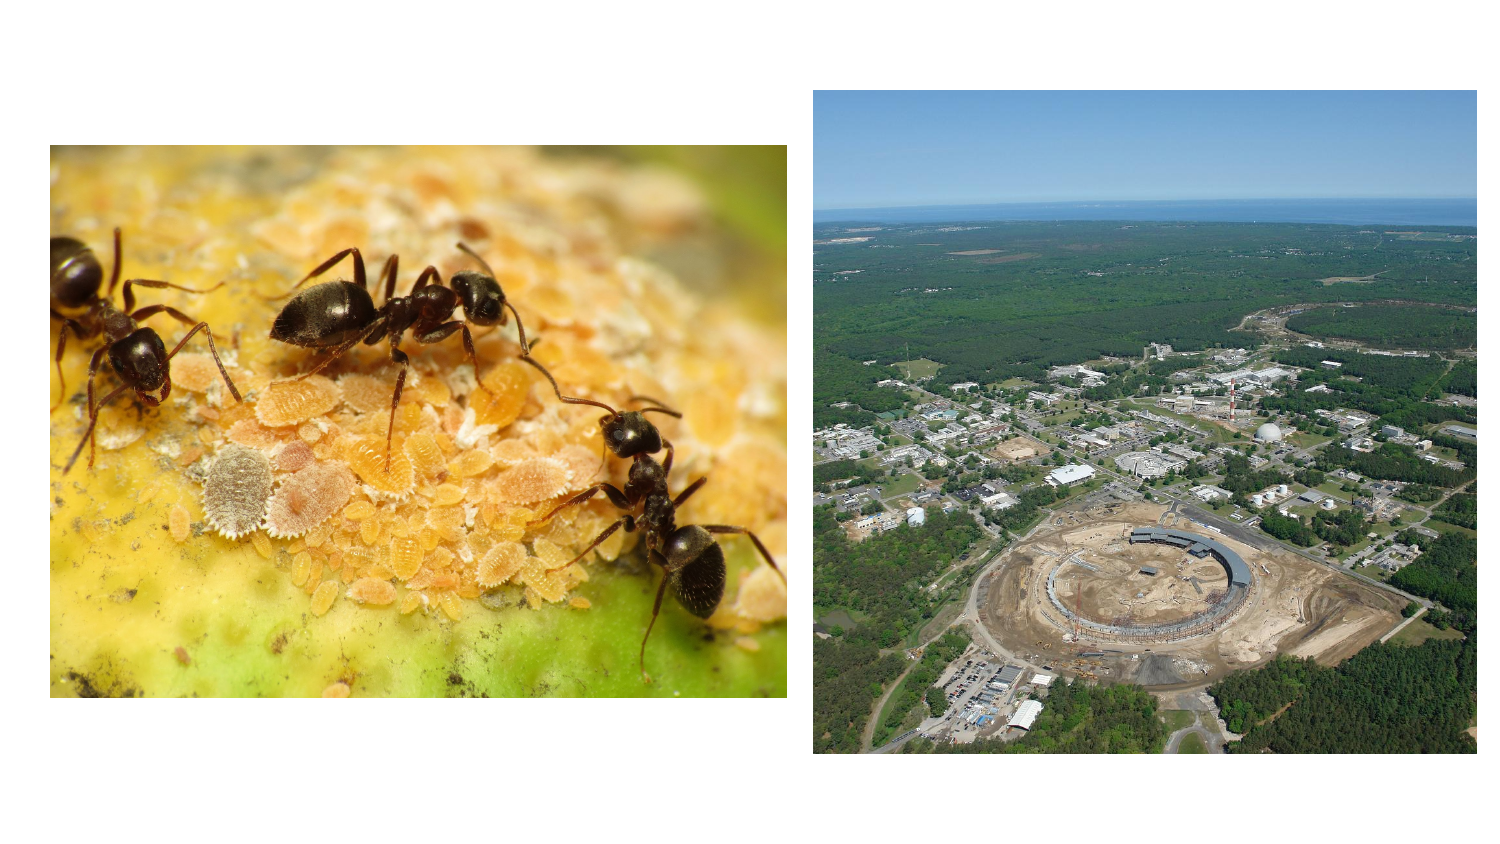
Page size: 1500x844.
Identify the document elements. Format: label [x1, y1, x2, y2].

picture [813, 90, 1477, 754]
picture [50, 145, 788, 699]
